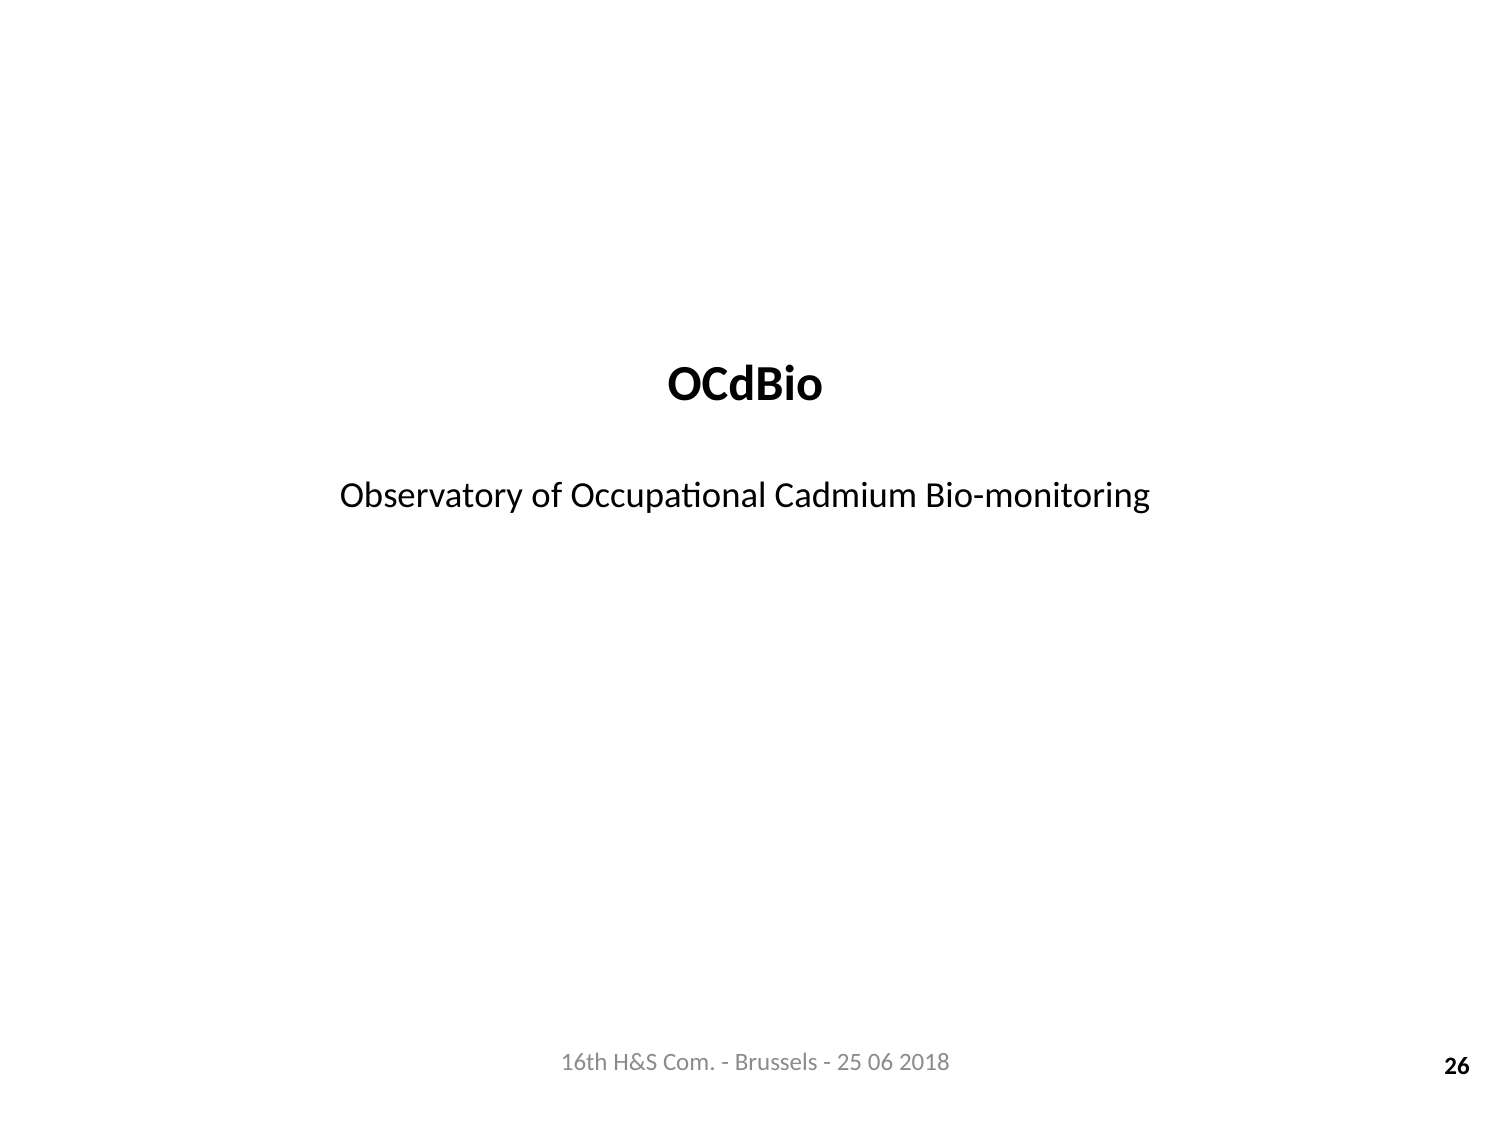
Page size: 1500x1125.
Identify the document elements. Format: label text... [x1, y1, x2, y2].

footer 16th H&S Com. - Brussels - 25 06 2018 [466, 1023, 1046, 1099]
title OCdBio Observatory of Occupational Cadmium Bio-monitoring [76, 219, 1415, 525]
slide_number 26 [1246, 1035, 1485, 1095]
